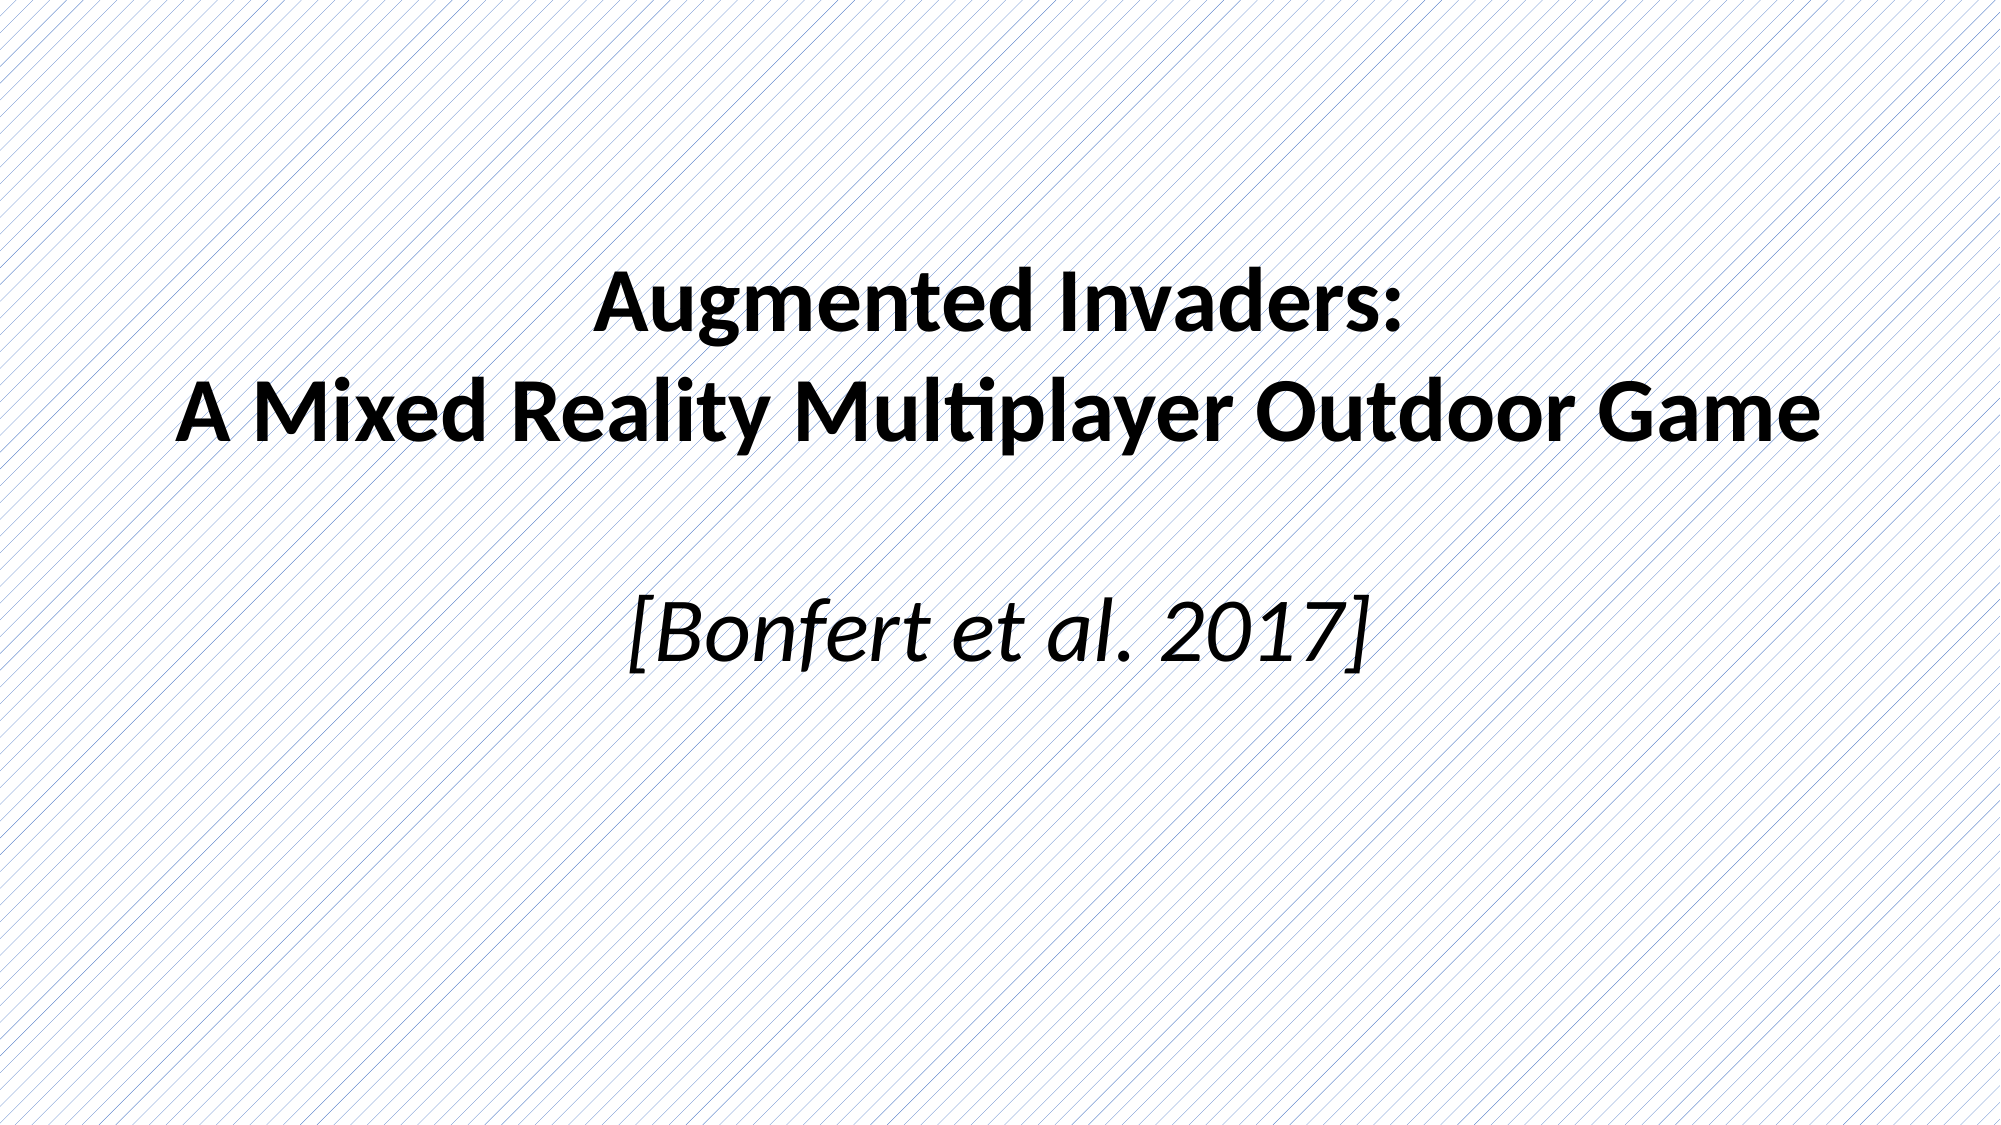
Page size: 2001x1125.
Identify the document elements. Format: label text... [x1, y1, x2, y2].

text_box Augmented Invaders: A Mixed Reality Multiplayer Outdoor Game [Bonfert et al. 2017] [128, 232, 1872, 688]
